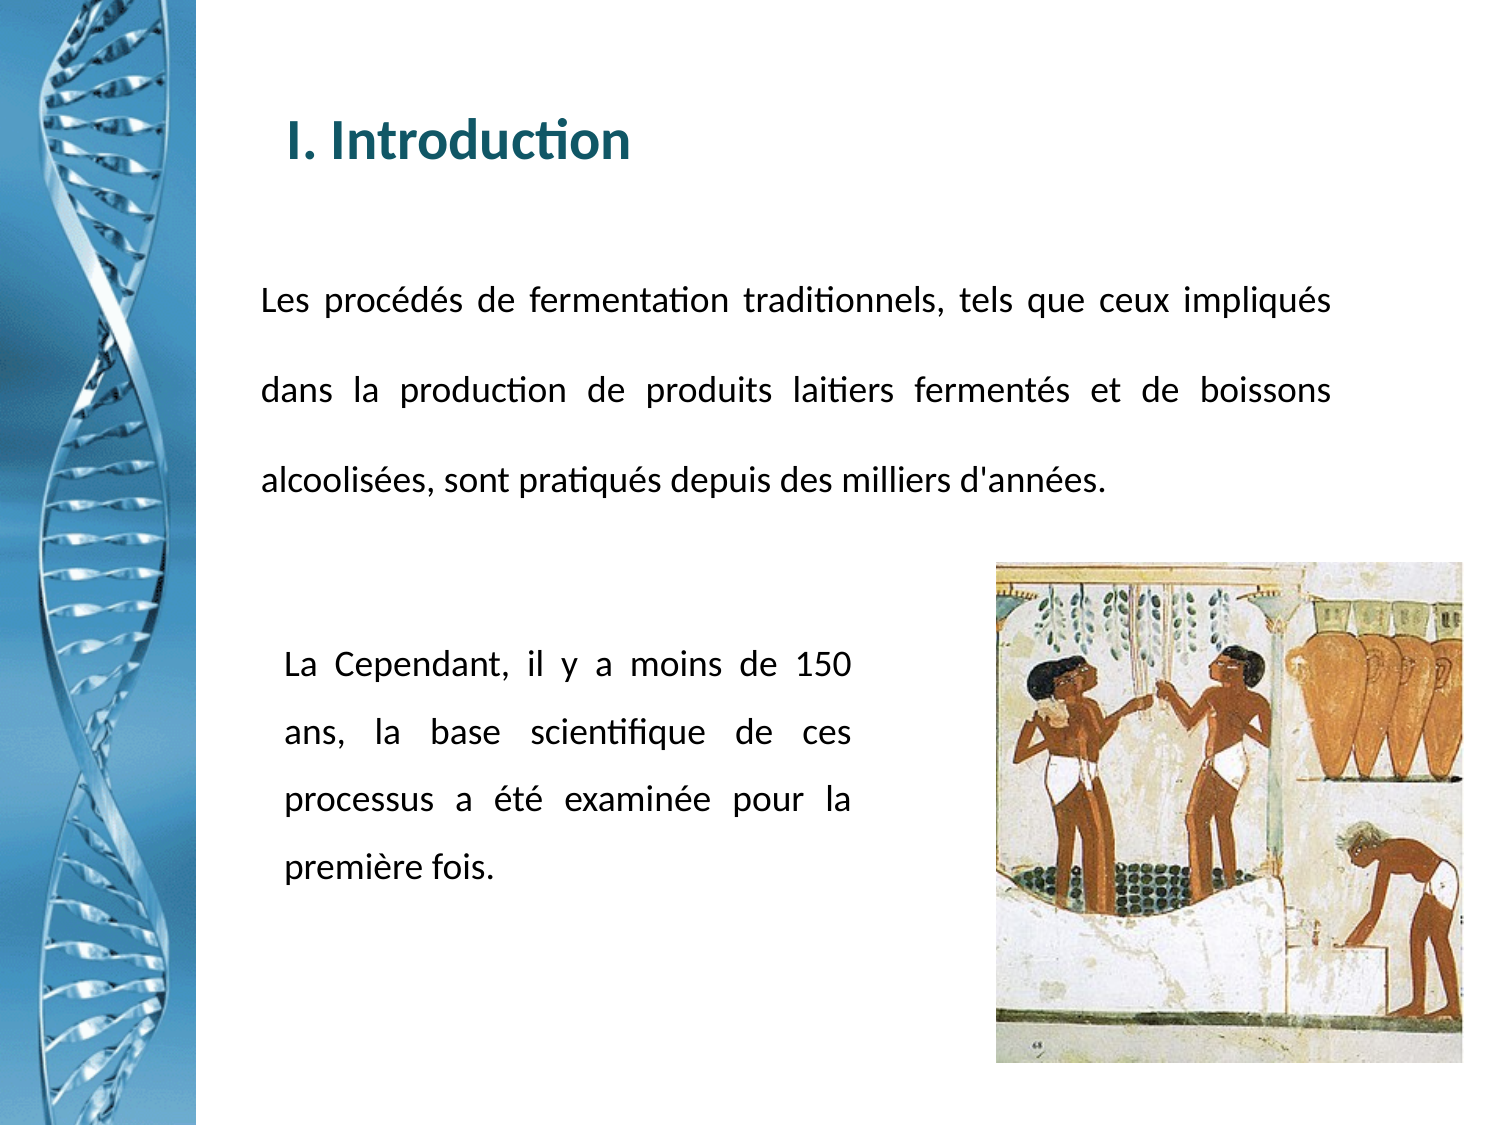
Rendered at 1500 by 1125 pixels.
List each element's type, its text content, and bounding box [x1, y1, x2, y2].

text_box I. Introduction [272, 93, 648, 179]
picture [0, 0, 196, 1125]
picture [995, 562, 1464, 1063]
text_box Les procédés de fermentation traditionnels, tels que ceux impliqués dans la production de produits laitiers fermentés et de boissons alcoolisées, sont pratiqués depuis des milliers d'années. [246, 222, 1348, 688]
text_box La Cependant, il y a moins de 150 ans, la base scientifique de ces processus a été examinée pour la première fois. [269, 609, 868, 895]
